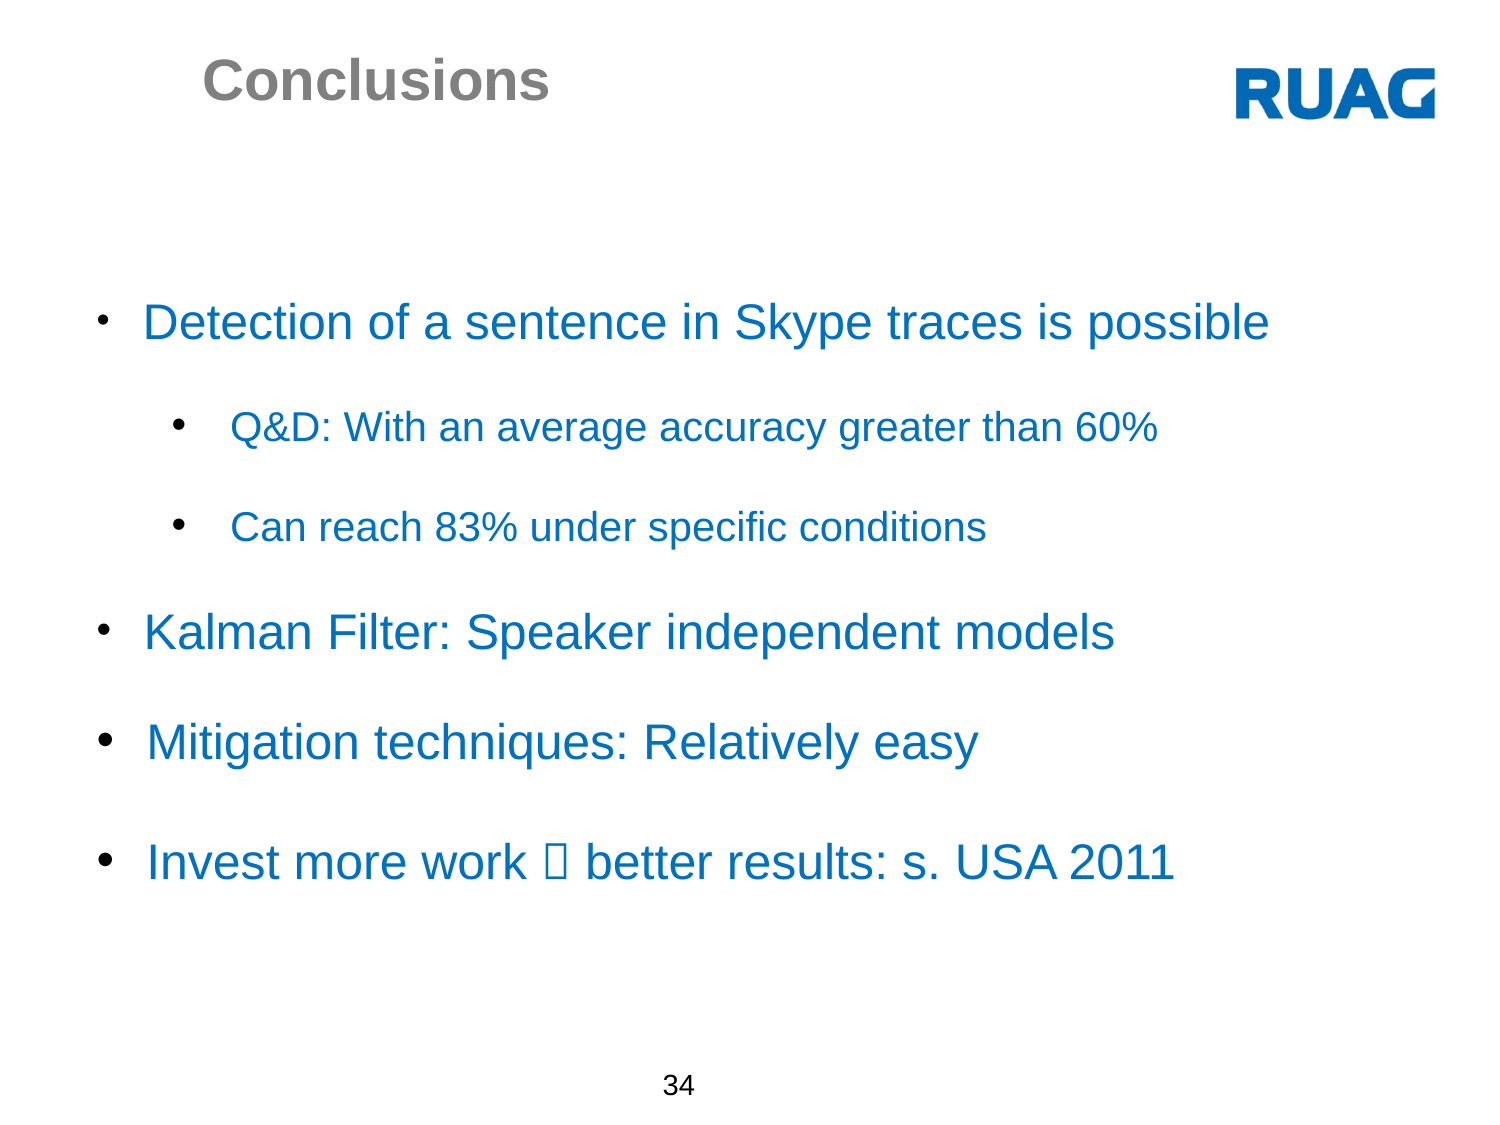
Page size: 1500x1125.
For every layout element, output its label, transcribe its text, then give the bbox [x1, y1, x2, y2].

text_box Conclusions [187, 35, 1114, 120]
picture [1210, 42, 1460, 145]
text_box Detection of a sentence in Skype traces is possible Q&D: With an average accuracy greater than 60% Can reach 83% under specific conditions Kalman Filter: Speaker independent models Mitigation techniques: Relatively easy Invest more work  better results: s. USA 2011 [81, 282, 1418, 898]
slide_number 34 [647, 1058, 857, 1120]
